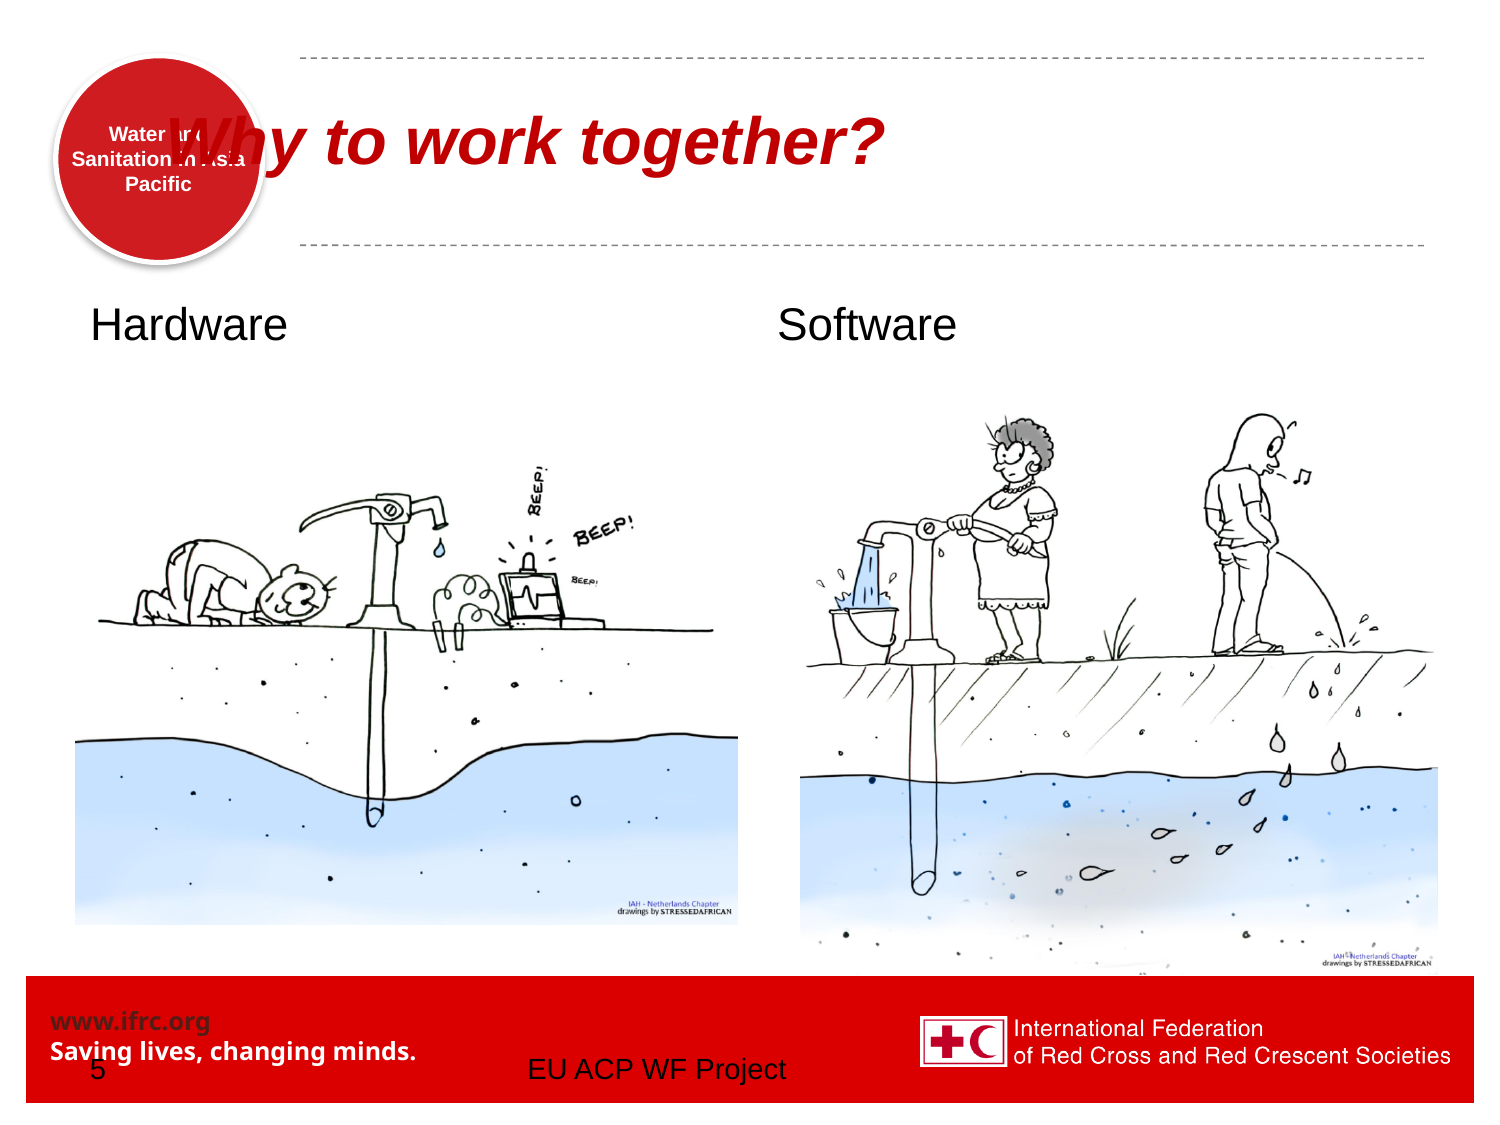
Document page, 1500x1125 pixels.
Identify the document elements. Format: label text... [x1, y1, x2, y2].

list Hardware [74, 274, 738, 370]
list Software [761, 274, 1426, 370]
title Why to work together? [149, 74, 1500, 201]
footer EU ACP WF Project [512, 1042, 988, 1103]
picture [920, 1016, 1450, 1067]
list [799, 362, 1438, 976]
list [74, 449, 738, 925]
slide_number 5 [75, 1042, 425, 1103]
